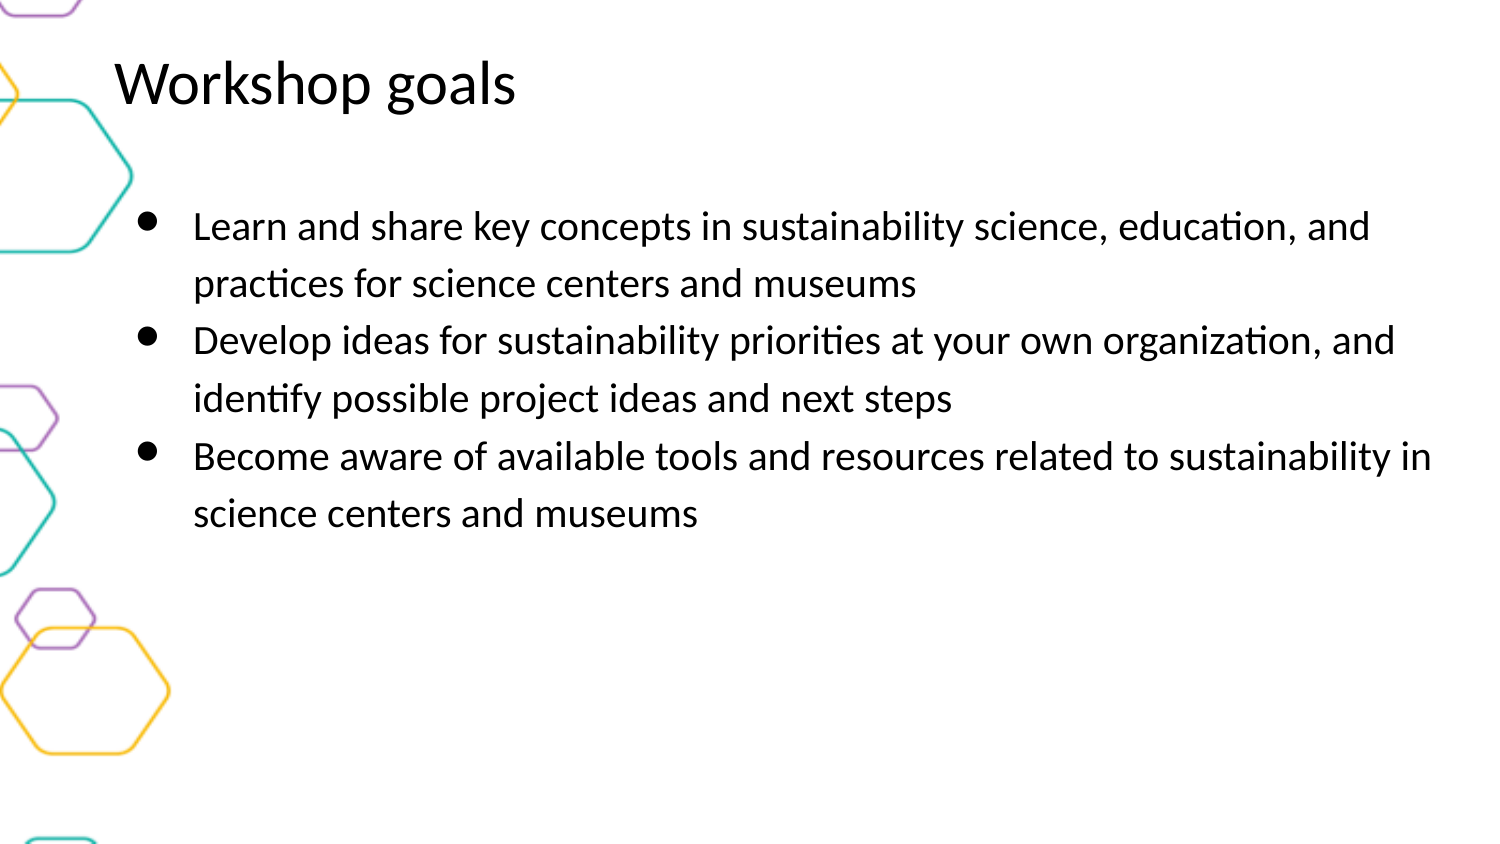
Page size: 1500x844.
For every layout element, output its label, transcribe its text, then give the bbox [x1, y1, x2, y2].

text_box Workshop goals [185, 44, 1397, 175]
picture [0, 0, 182, 844]
text_box Learn and share key concepts in sustainability science, education, and practices for science centers and museums Develop ideas for sustainability priorities at your own organization, and identify possible project ideas and next steps Become aware of available tools and resources related to sustainability in science centers and museums [185, 175, 1500, 692]
